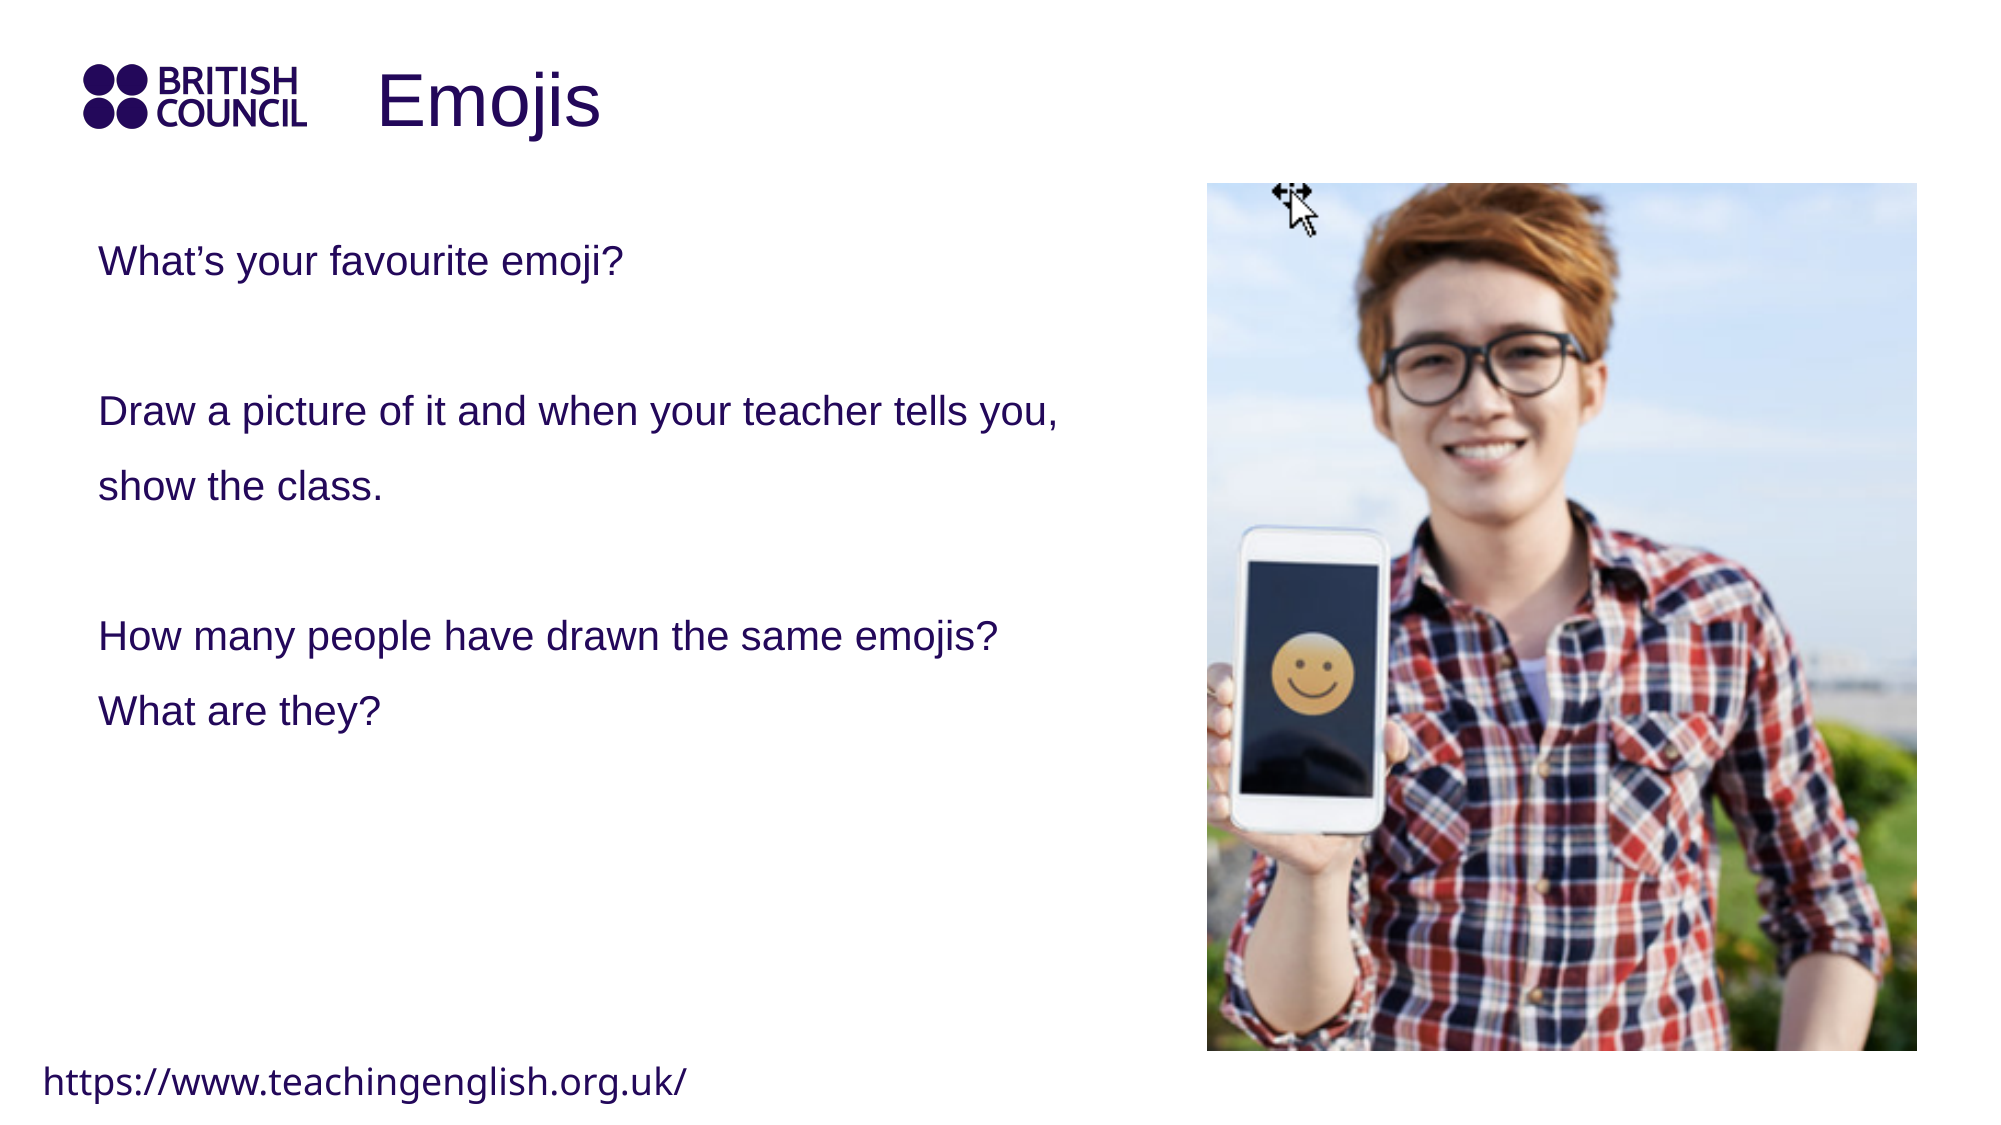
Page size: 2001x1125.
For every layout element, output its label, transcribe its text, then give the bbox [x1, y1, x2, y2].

picture [1206, 182, 1918, 1052]
picture [82, 64, 308, 130]
text_box What’s your favourite emoji? Draw a picture of it and when your teacher tells you, show the class. How many people have drawn the same emojis? What are they? [83, 201, 1084, 742]
text_box https://www.teachingenglish.org.uk/ [27, 1050, 1028, 1111]
text_box Emojis [362, 43, 1000, 149]
